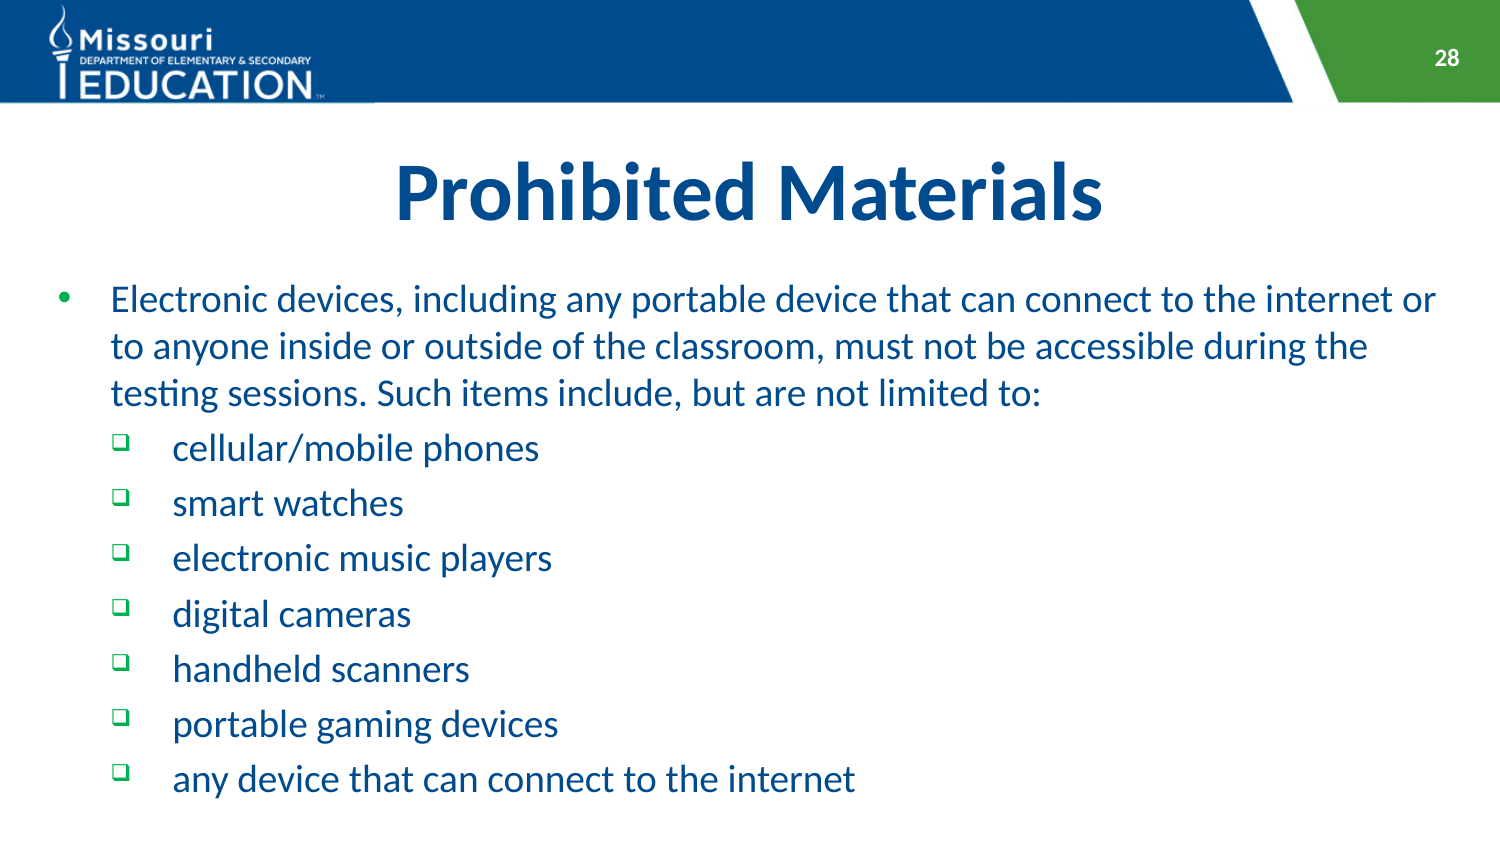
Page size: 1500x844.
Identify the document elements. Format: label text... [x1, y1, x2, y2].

title Prohibited Materials [24, 121, 1475, 254]
slide_number 28 [1350, 34, 1475, 80]
list Electronic devices, including any portable device that can connect to the internet or to anyone inside or outside of the classroom, must not be accessible during the testing sessions. Such items include, but are not limited to: cellular/mobile phones smart watches electronic music players digital cameras handheld scanners portable gaming devices any device that can connect to the internet [24, 265, 1475, 810]
picture [0, 0, 1500, 844]
